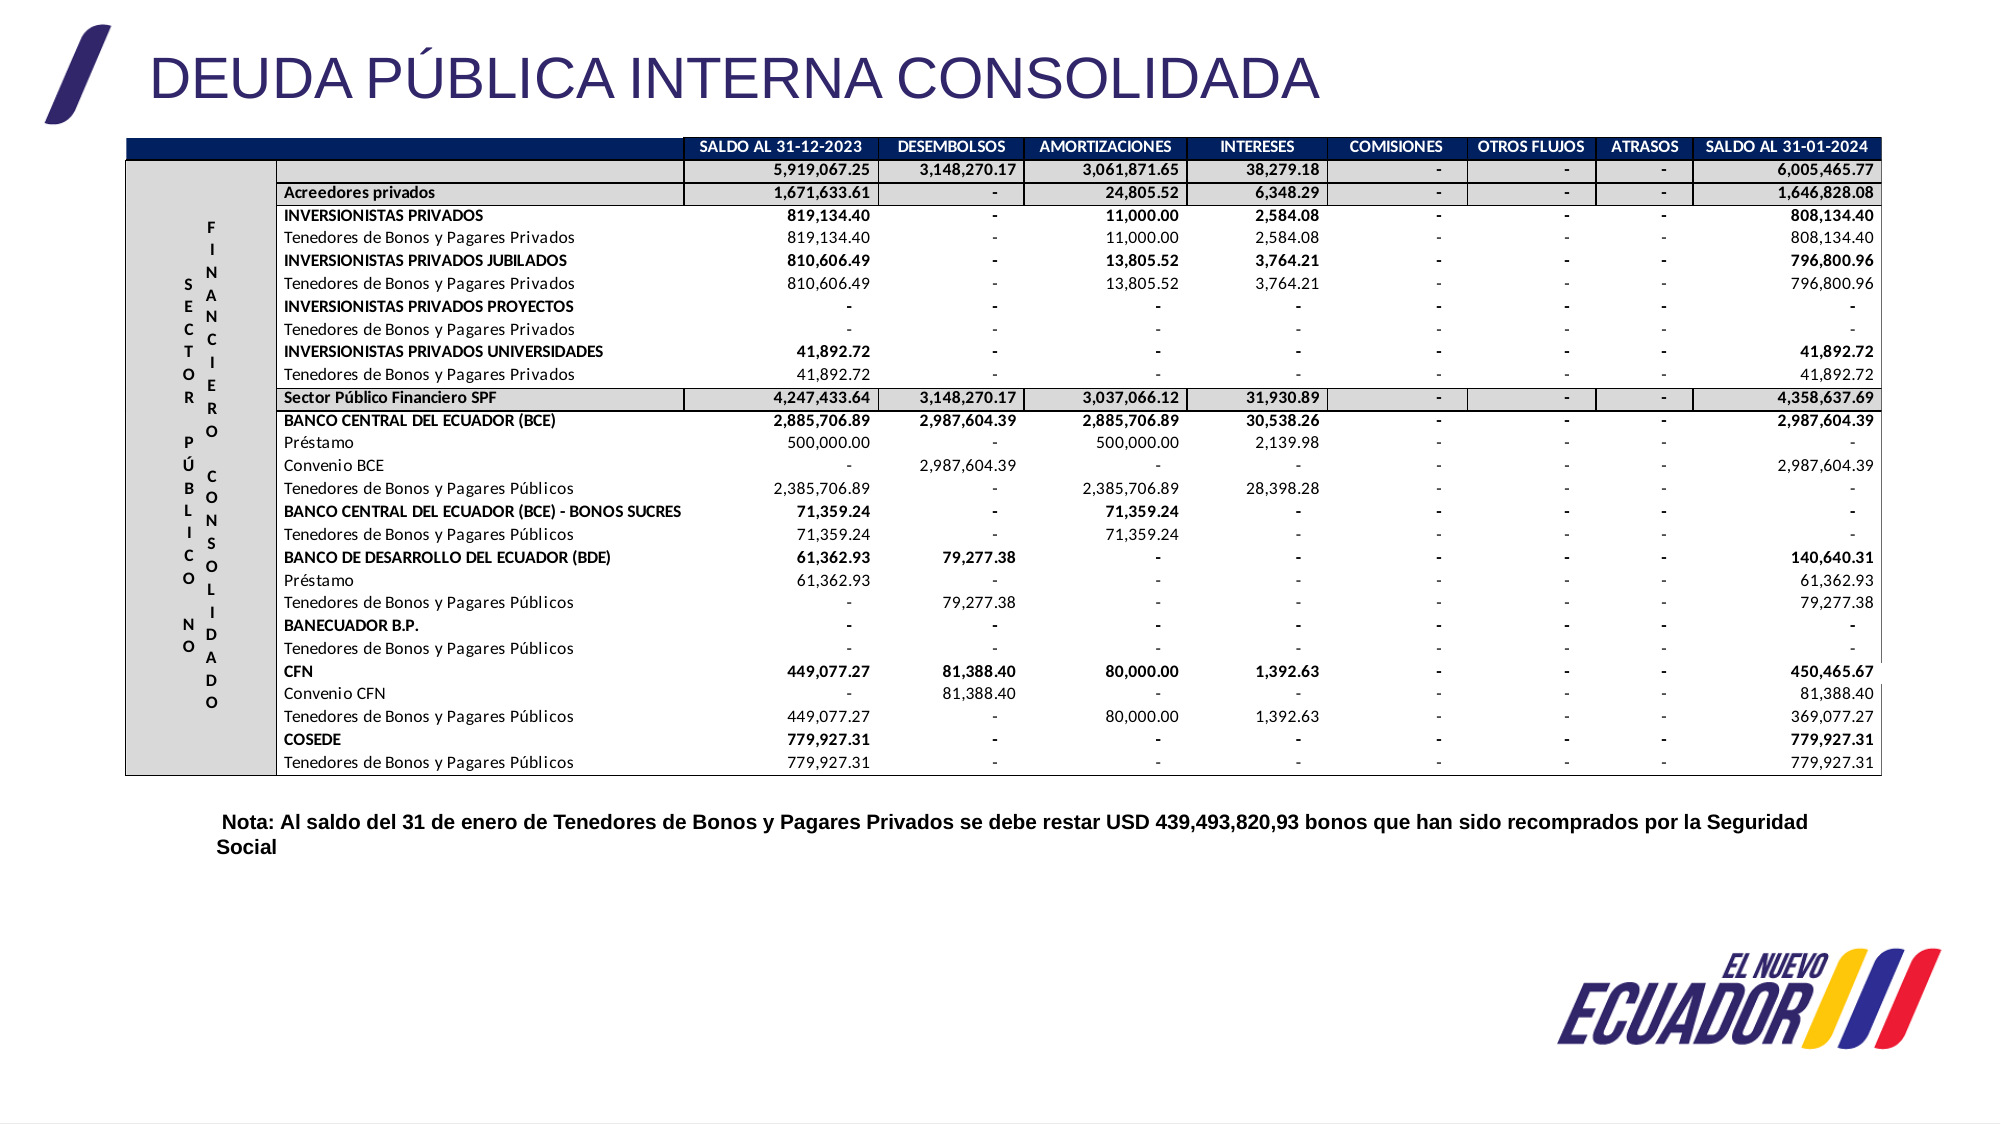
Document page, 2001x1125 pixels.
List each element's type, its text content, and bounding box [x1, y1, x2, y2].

text_box Nota: Al saldo del 31 de enero de Tenedores de Bonos y Pagares Privados se debe restar USD 439,493,820,93 bonos que han sido recomprados por la Seguridad Social [201, 800, 1829, 866]
picture [0, 0, 2001, 1125]
text_box DEUDA PÚBLICA INTERNA CONSOLIDADA [0, 46, 1647, 113]
